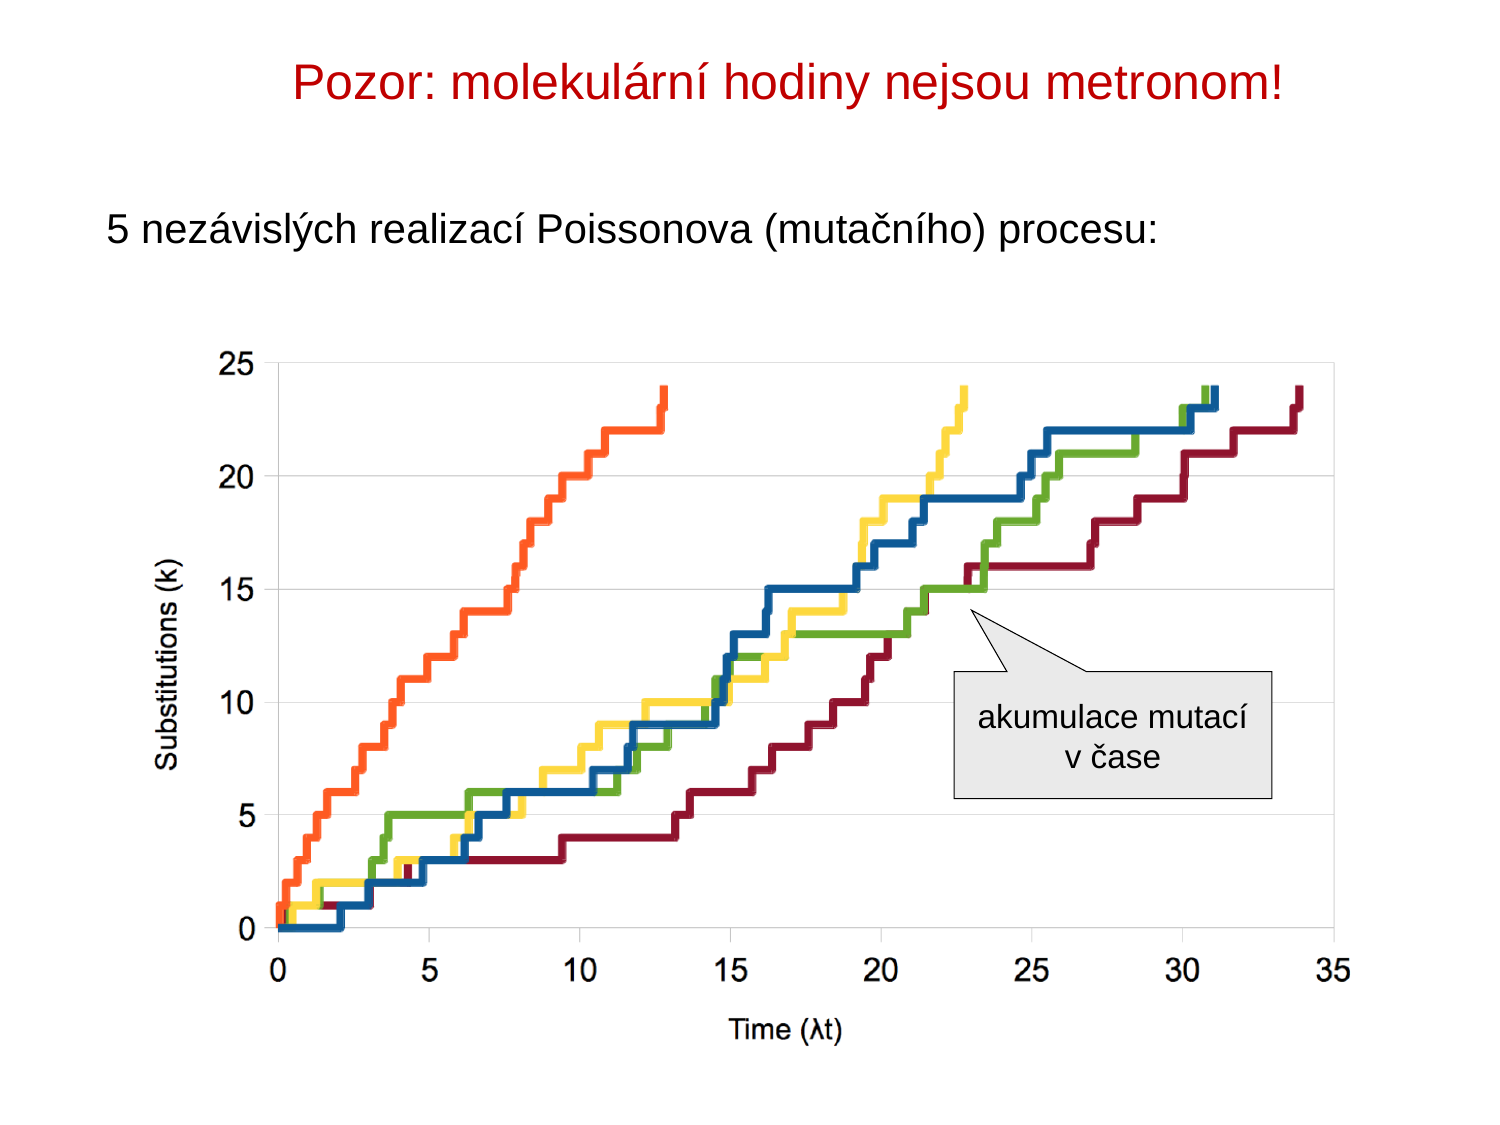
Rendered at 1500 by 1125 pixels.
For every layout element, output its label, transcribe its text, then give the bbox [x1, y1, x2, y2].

picture [136, 346, 1356, 1049]
text_box 5 nezávislých realizací Poissonova (mutačního) procesu: [91, 194, 1175, 260]
text_box Pozor: molekulární hodiny nejsou metronom! [277, 42, 1300, 118]
